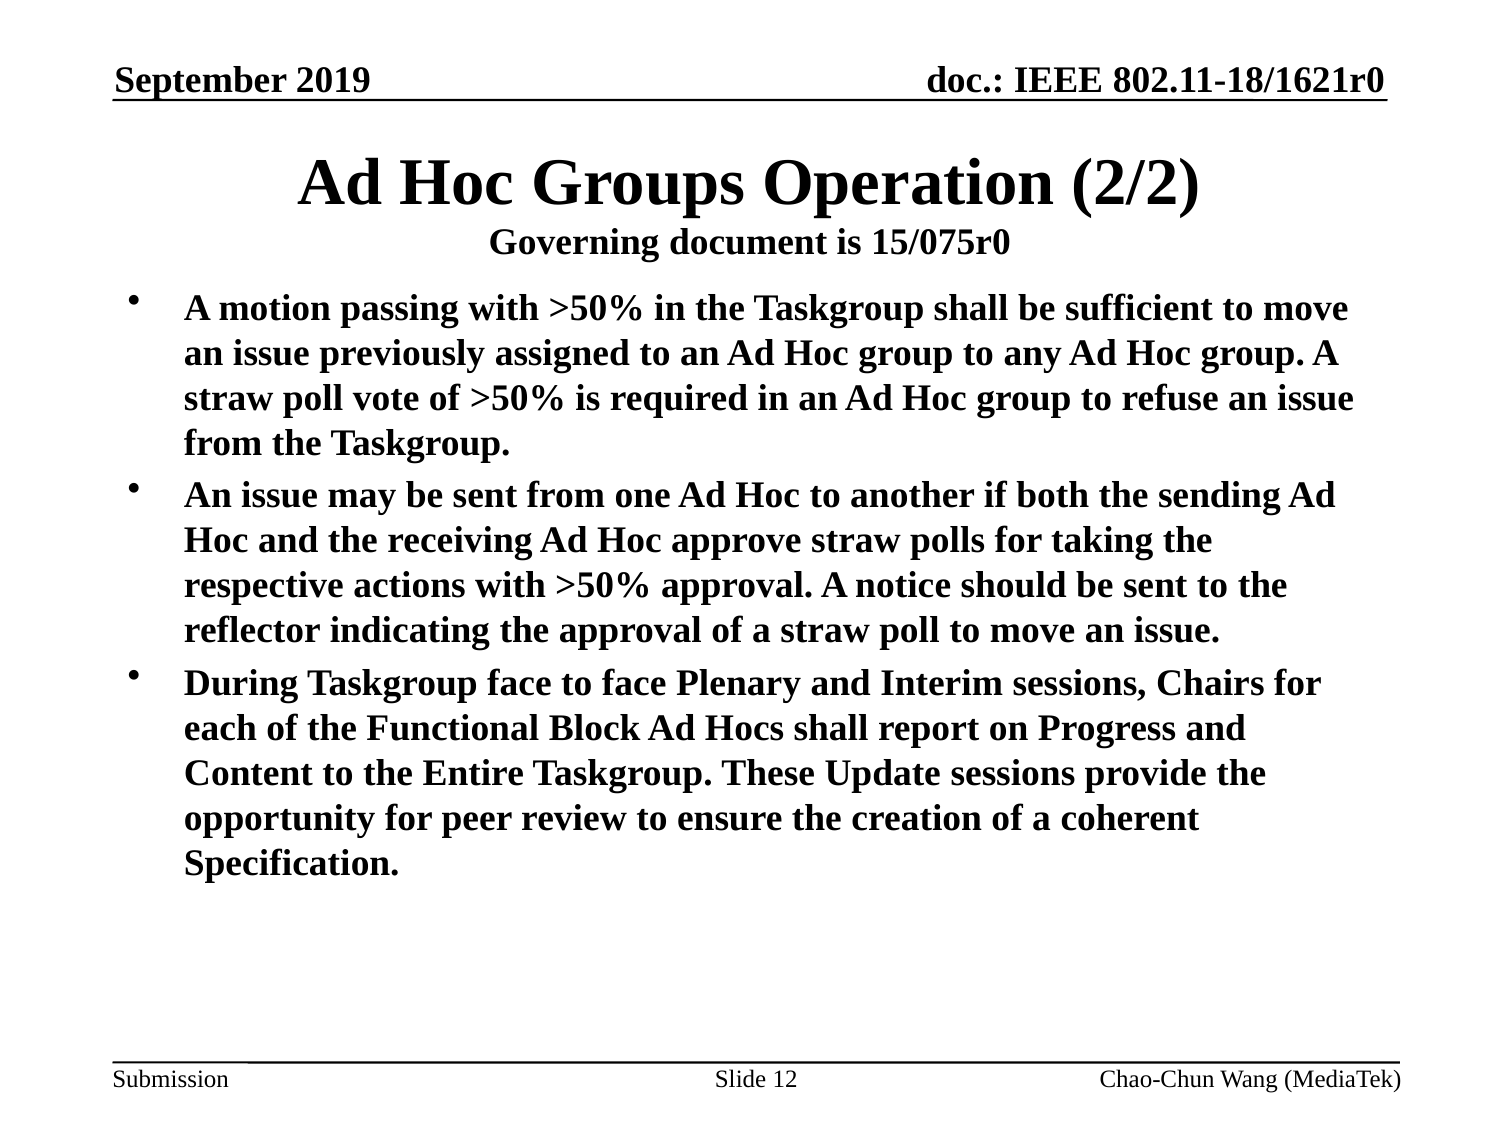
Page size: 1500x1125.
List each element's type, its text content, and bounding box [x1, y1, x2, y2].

footer Chao-Chun Wang (MediaTek) [1094, 1061, 1402, 1093]
slide_number Slide 12 [712, 1061, 800, 1093]
list A motion passing with >50% in the Taskgroup shall be sufficient to move an issue previously assigned to an Ad Hoc group to any Ad Hoc group. A straw poll vote of >50% is required in an Ad Hoc group to refuse an issue from the Taskgroup. An issue may be sent from one Ad Hoc to another if both the sending Ad Hoc and the receiving Ad Hoc approve straw polls for taking the respective actions with >50% approval. A notice should be sent to the reflector indicating the approval of a straw poll to move an issue. During Taskgroup face to face Plenary and Interim sessions, Chairs for each of the Functional Block Ad Hocs shall report on Progress and Content to the Entire Taskgroup. These Update sessions provide the opportunity for peer review to ensure the creation of a coherent Specification. [112, 275, 1388, 950]
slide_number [114, 54, 374, 101]
title Ad Hoc Groups Operation (2/2) Governing document is 15/075r0 [112, 112, 1388, 275]
